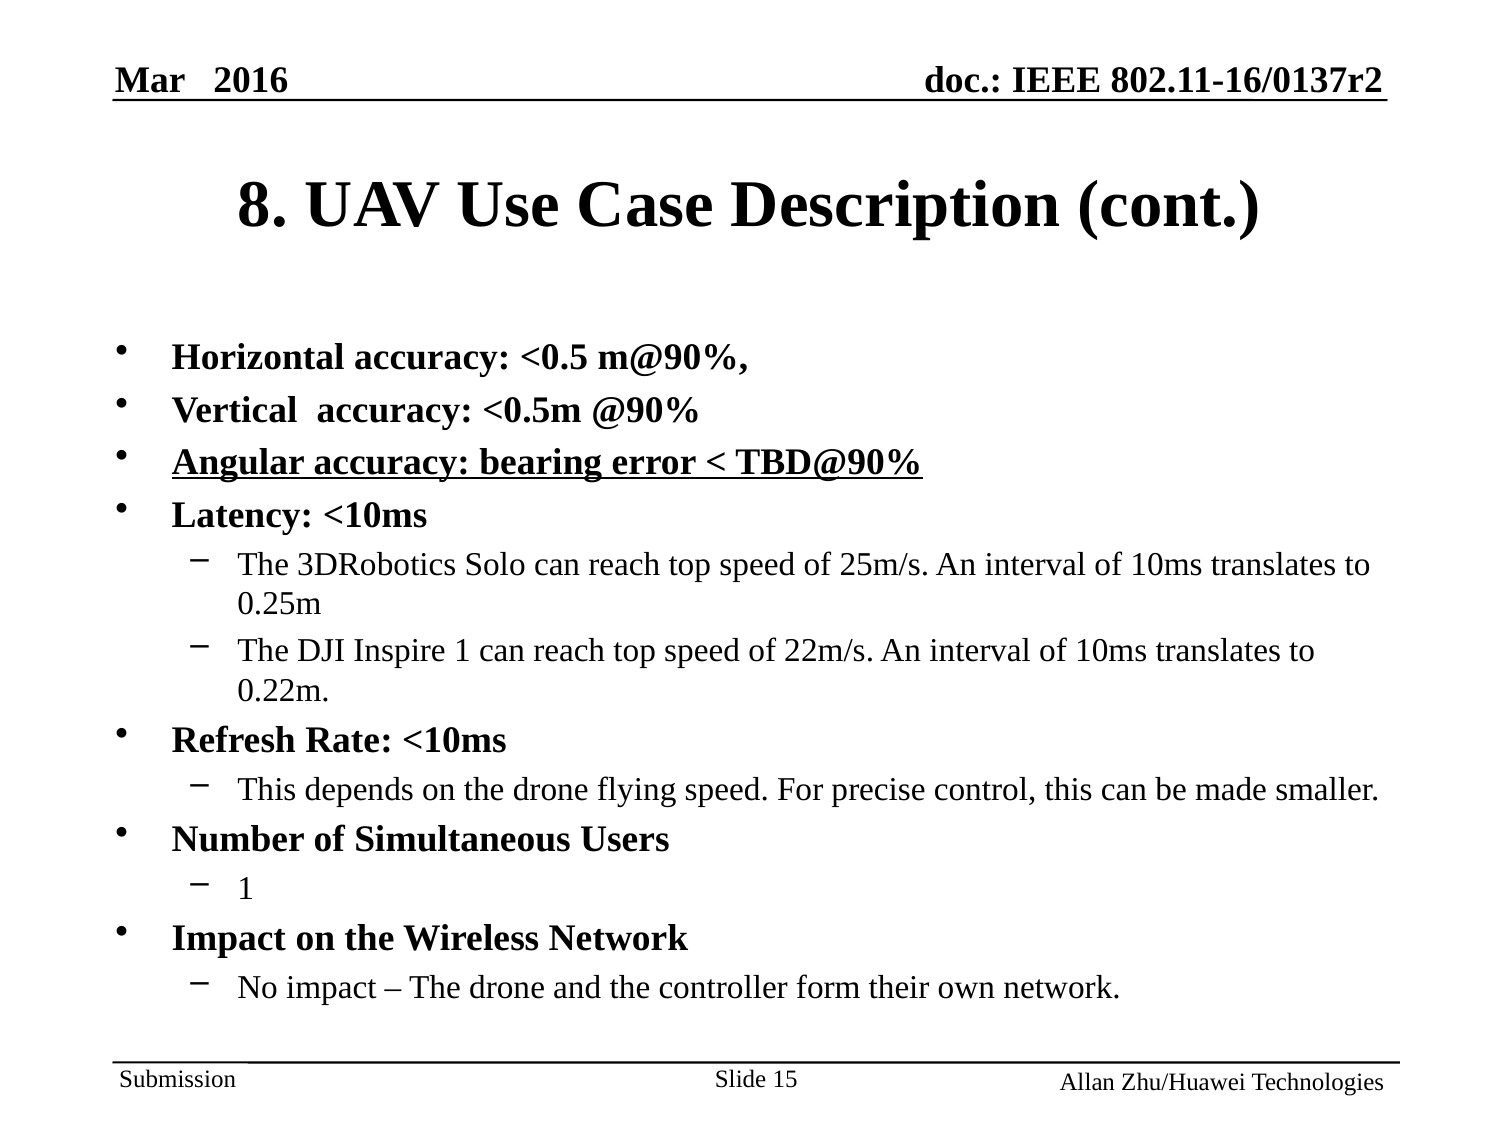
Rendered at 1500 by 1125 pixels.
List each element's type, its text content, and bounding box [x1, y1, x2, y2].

slide_number Slide 15 [712, 1062, 800, 1093]
list Horizontal accuracy: <0.5 m@90%, Vertical accuracy: <0.5m @90% Angular accuracy: bearing error < TBD@90% Latency: <10ms The 3DRobotics Solo can reach top speed of 25m/s. An interval of 10ms translates to 0.25m The DJI Inspire 1 can reach top speed of 22m/s. An interval of 10ms translates to 0.22m. Refresh Rate: <10ms This depends on the drone flying speed. For precise control, this can be made smaller. Number of Simultaneous Users 1 Impact on the Wireless Network No impact – The drone and the controller form their own network. [100, 324, 1423, 1047]
title 8. UAV Use Case Description (cont.) [112, 112, 1388, 288]
text_box Allan Zhu/Huawei Technologies [1059, 1065, 1385, 1096]
